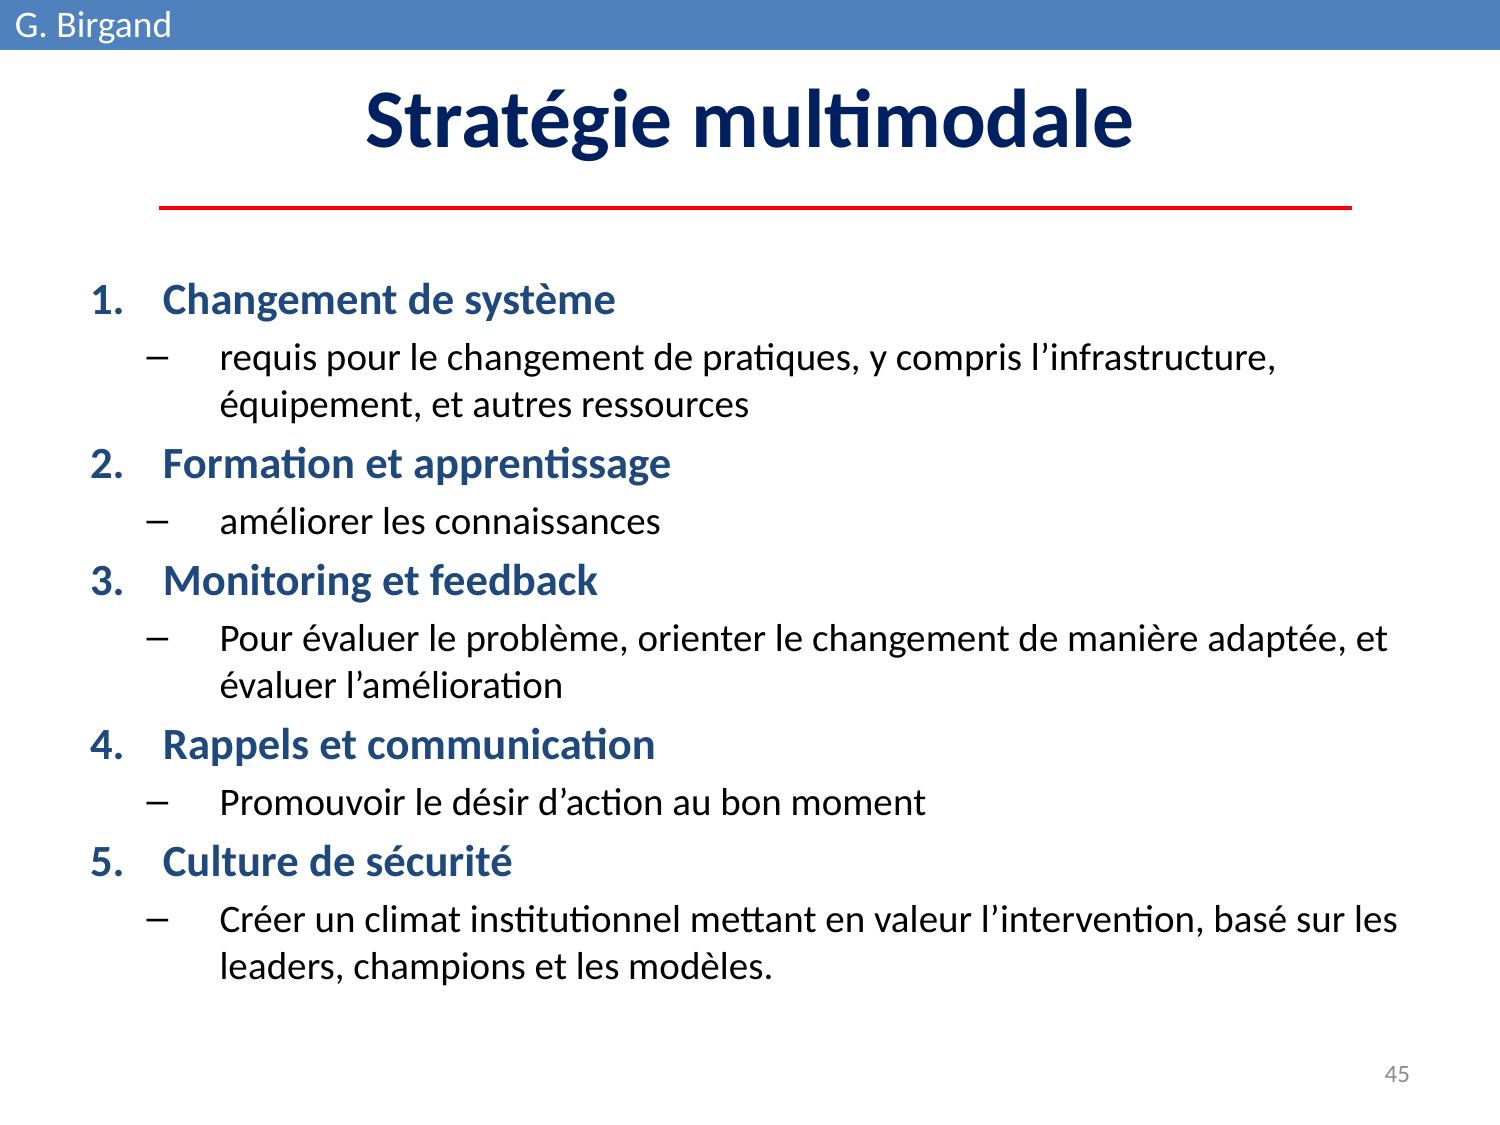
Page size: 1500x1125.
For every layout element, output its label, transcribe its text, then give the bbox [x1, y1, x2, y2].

title Stratégie multimodale [75, 52, 1425, 209]
list Changement de système requis pour le changement de pratiques, y compris l’infrastructure, équipement, et autres ressources Formation et apprentissage améliorer les connaissances Monitoring et feedback Pour évaluer le problème, orienter le changement de manière adaptée, et évaluer l’amélioration Rappels et communication Promouvoir le désir d’action au bon moment Culture de sécurité Créer un climat institutionnel mettant en valeur l’intervention, basé sur les leaders, champions et les modèles. [75, 262, 1425, 1005]
text_box G. Birgand [0, 0, 1500, 52]
slide_number 45 [1074, 1042, 1425, 1103]
